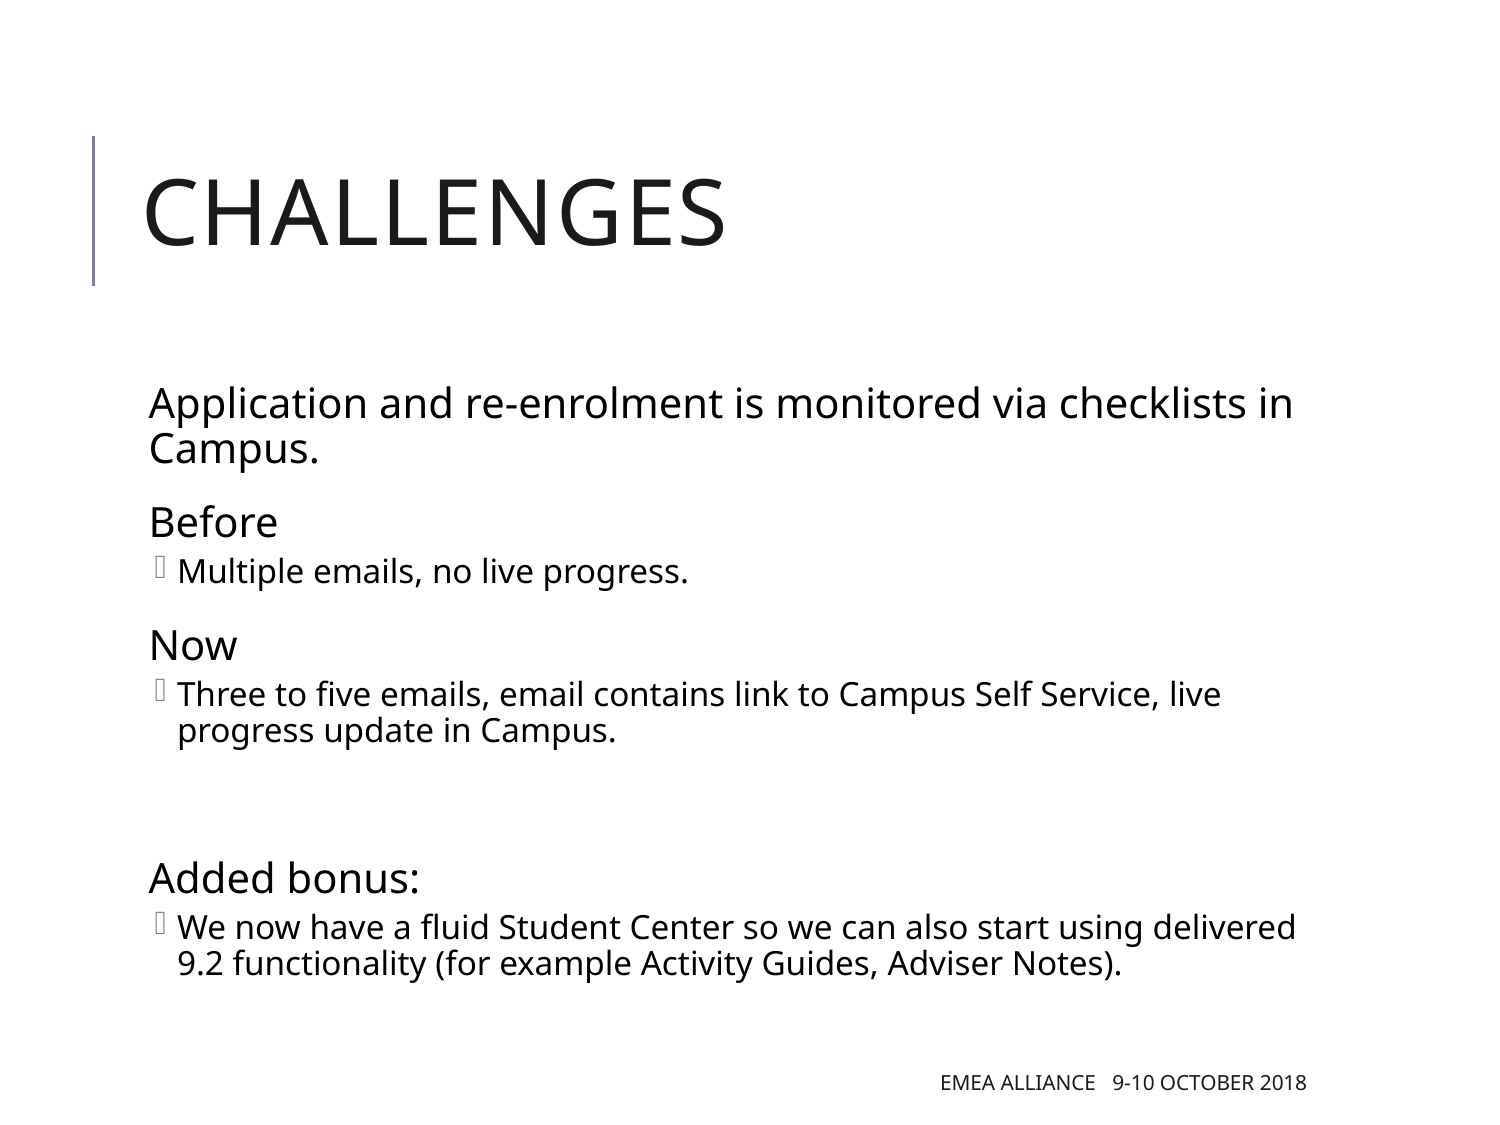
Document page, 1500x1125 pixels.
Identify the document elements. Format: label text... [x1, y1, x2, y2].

list Application and re-enrolment is monitored via checklists in Campus. Before Multiple emails, no live progress. Now Three to five emails, email contains link to Campus Self Service, live progress update in Campus. Added bonus: We now have a fluid Student Center so we can also start using delivered 9.2 functionality (for example Activity Guides, Adviser Notes). [126, 375, 1322, 1035]
footer EMEA Alliance 9-10 October 2018 [595, 1061, 1322, 1107]
title Challenges [126, 96, 1322, 342]
